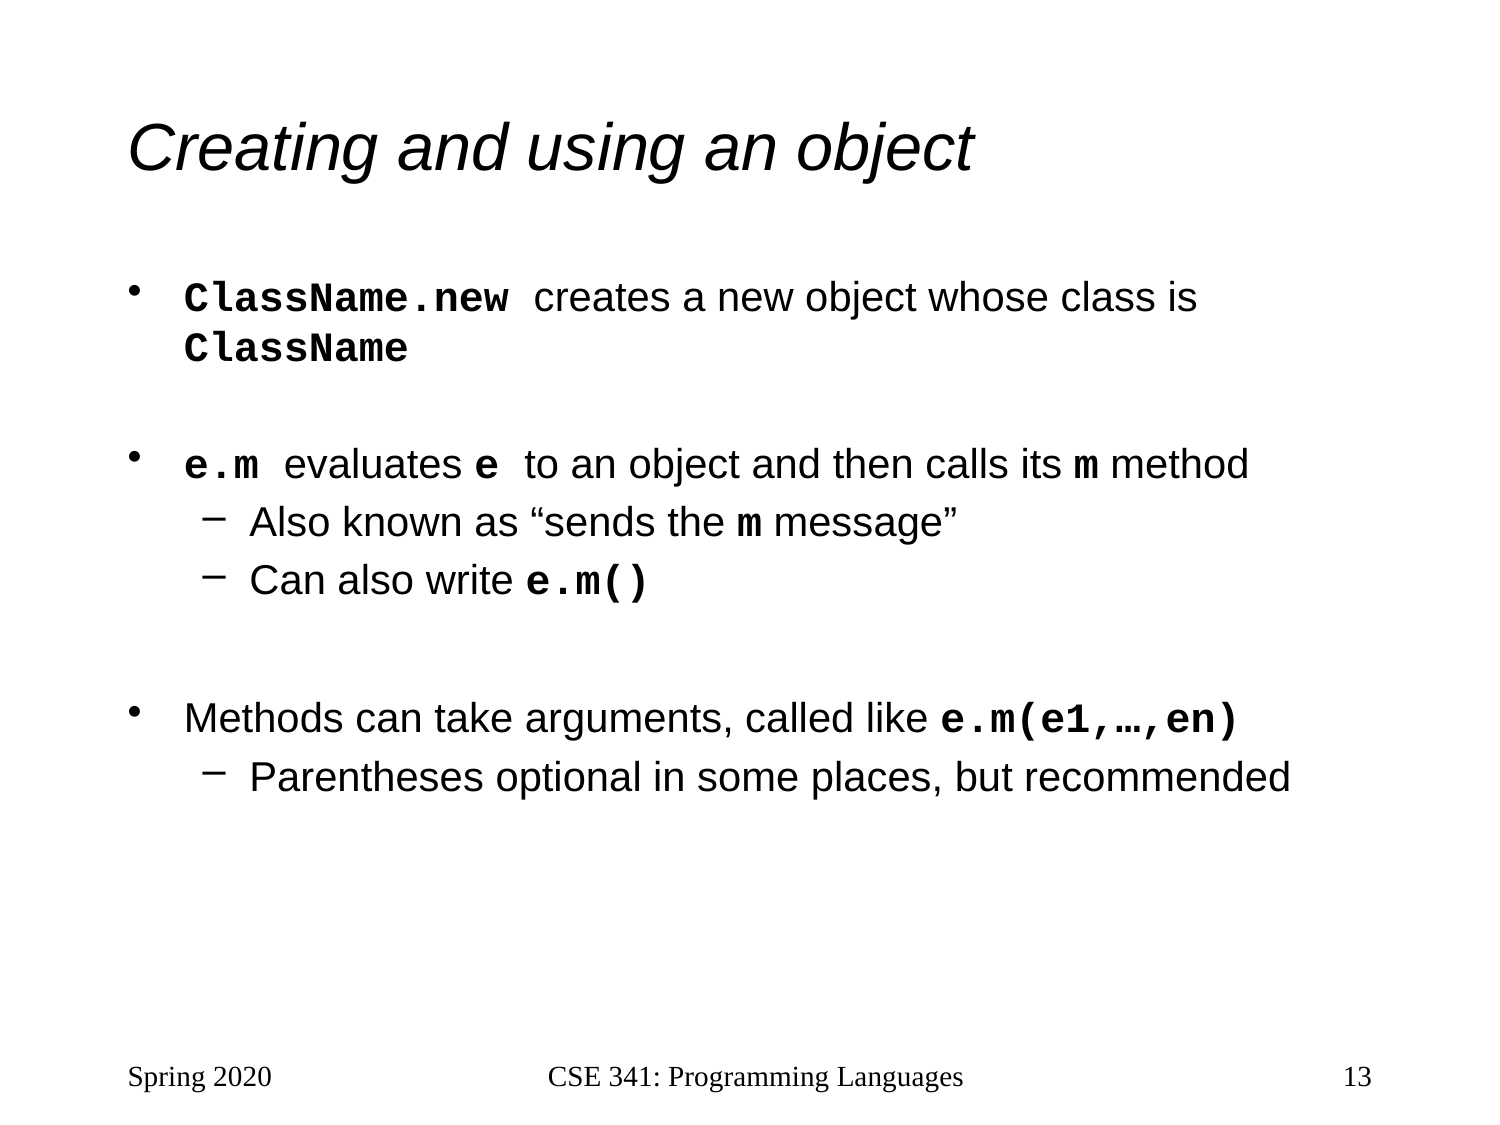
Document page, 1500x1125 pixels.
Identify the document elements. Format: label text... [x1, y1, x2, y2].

footer CSE 341: Programming Languages [474, 1049, 1038, 1125]
slide_number 13 [1074, 1049, 1388, 1125]
list ClassName.new creates a new object whose class is ClassName e.m evaluates e to an object and then calls its m method Also known as “sends the m message” Can also write e.m() Methods can take arguments, called like e.m(e1,…,en) Parentheses optional in some places, but recommended [112, 262, 1388, 1001]
slide_number Spring 2020 [112, 1049, 426, 1125]
title Creating and using an object [112, 49, 1388, 238]
